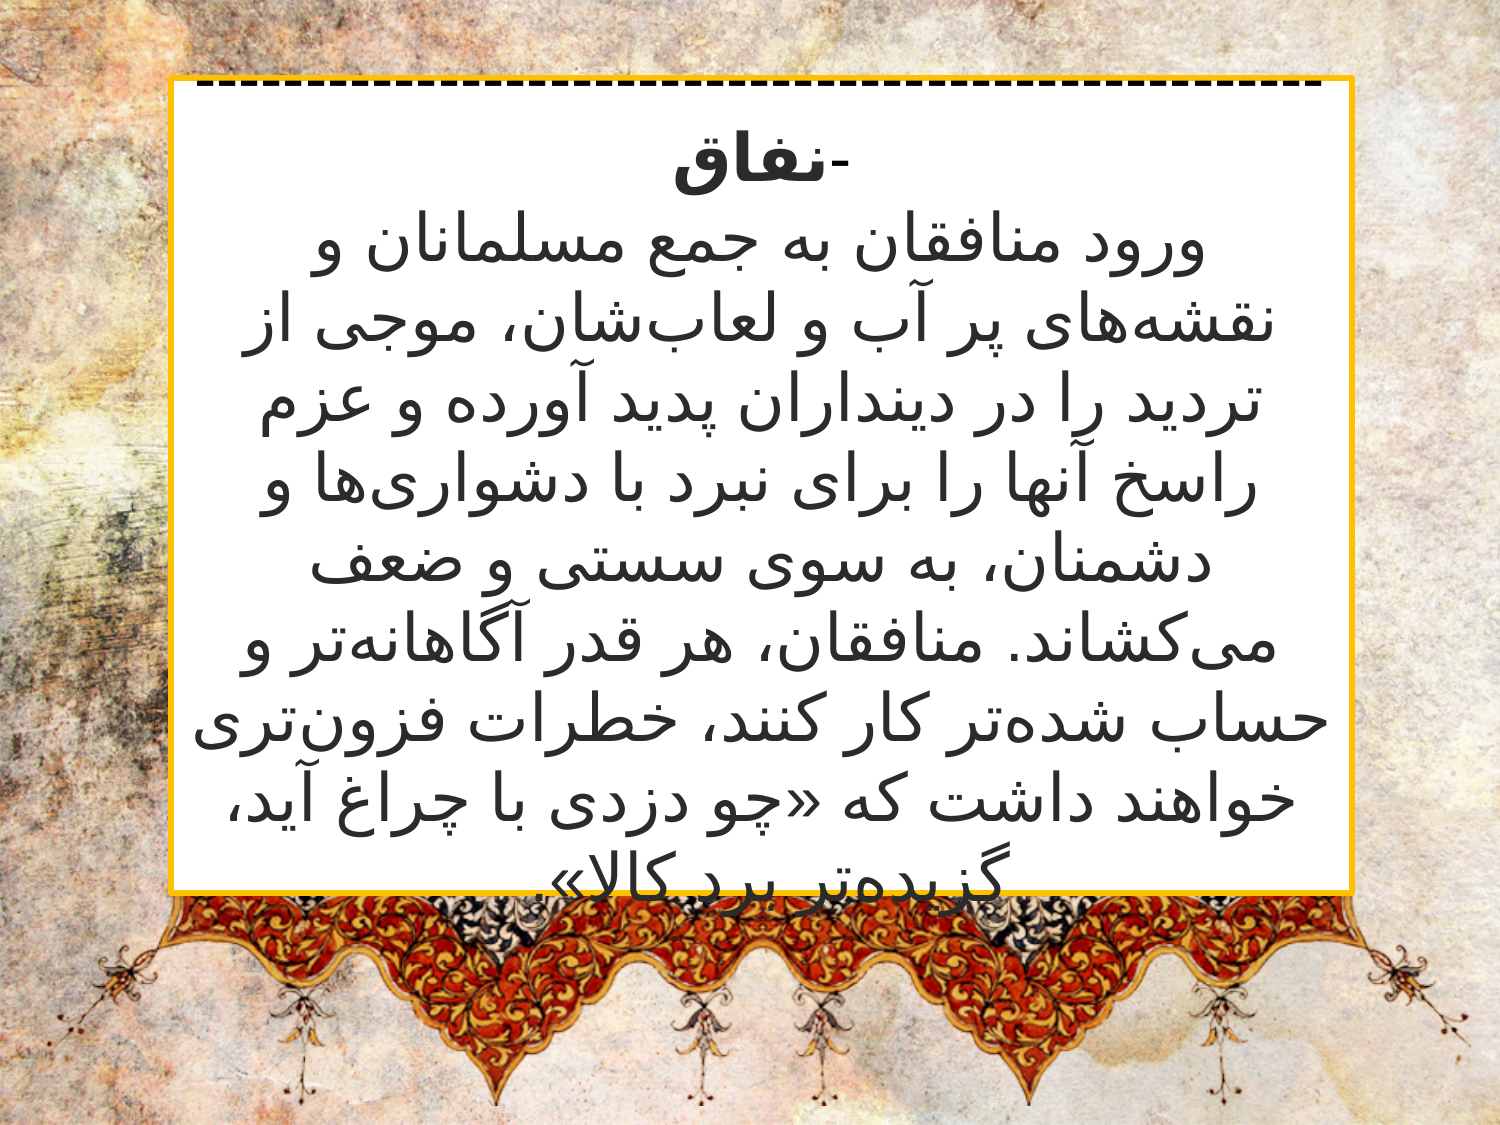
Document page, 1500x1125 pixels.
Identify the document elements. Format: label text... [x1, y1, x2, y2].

title ----------------------------------------------------نفاق ورود منافقان به جمع مسلمانان و نقشه‌های پر آب و لعاب‌شان، موجی از تردید را در دینداران پدید آورده و عزم راسخ آنها را برای نبرد با دشواری‌ها و دشمنان، به سوی سستی و ضعف می‌کشاند. منافقان، هر قدر آگاهانه‌تر و حساب شده‌تر کار کنند، خطرات فزون‌تری خواهند داشت که «چو دزدی با چراغ آید، گزیده‌تر برد کالا». [171, 45, 1353, 906]
picture [0, 0, 1500, 1125]
